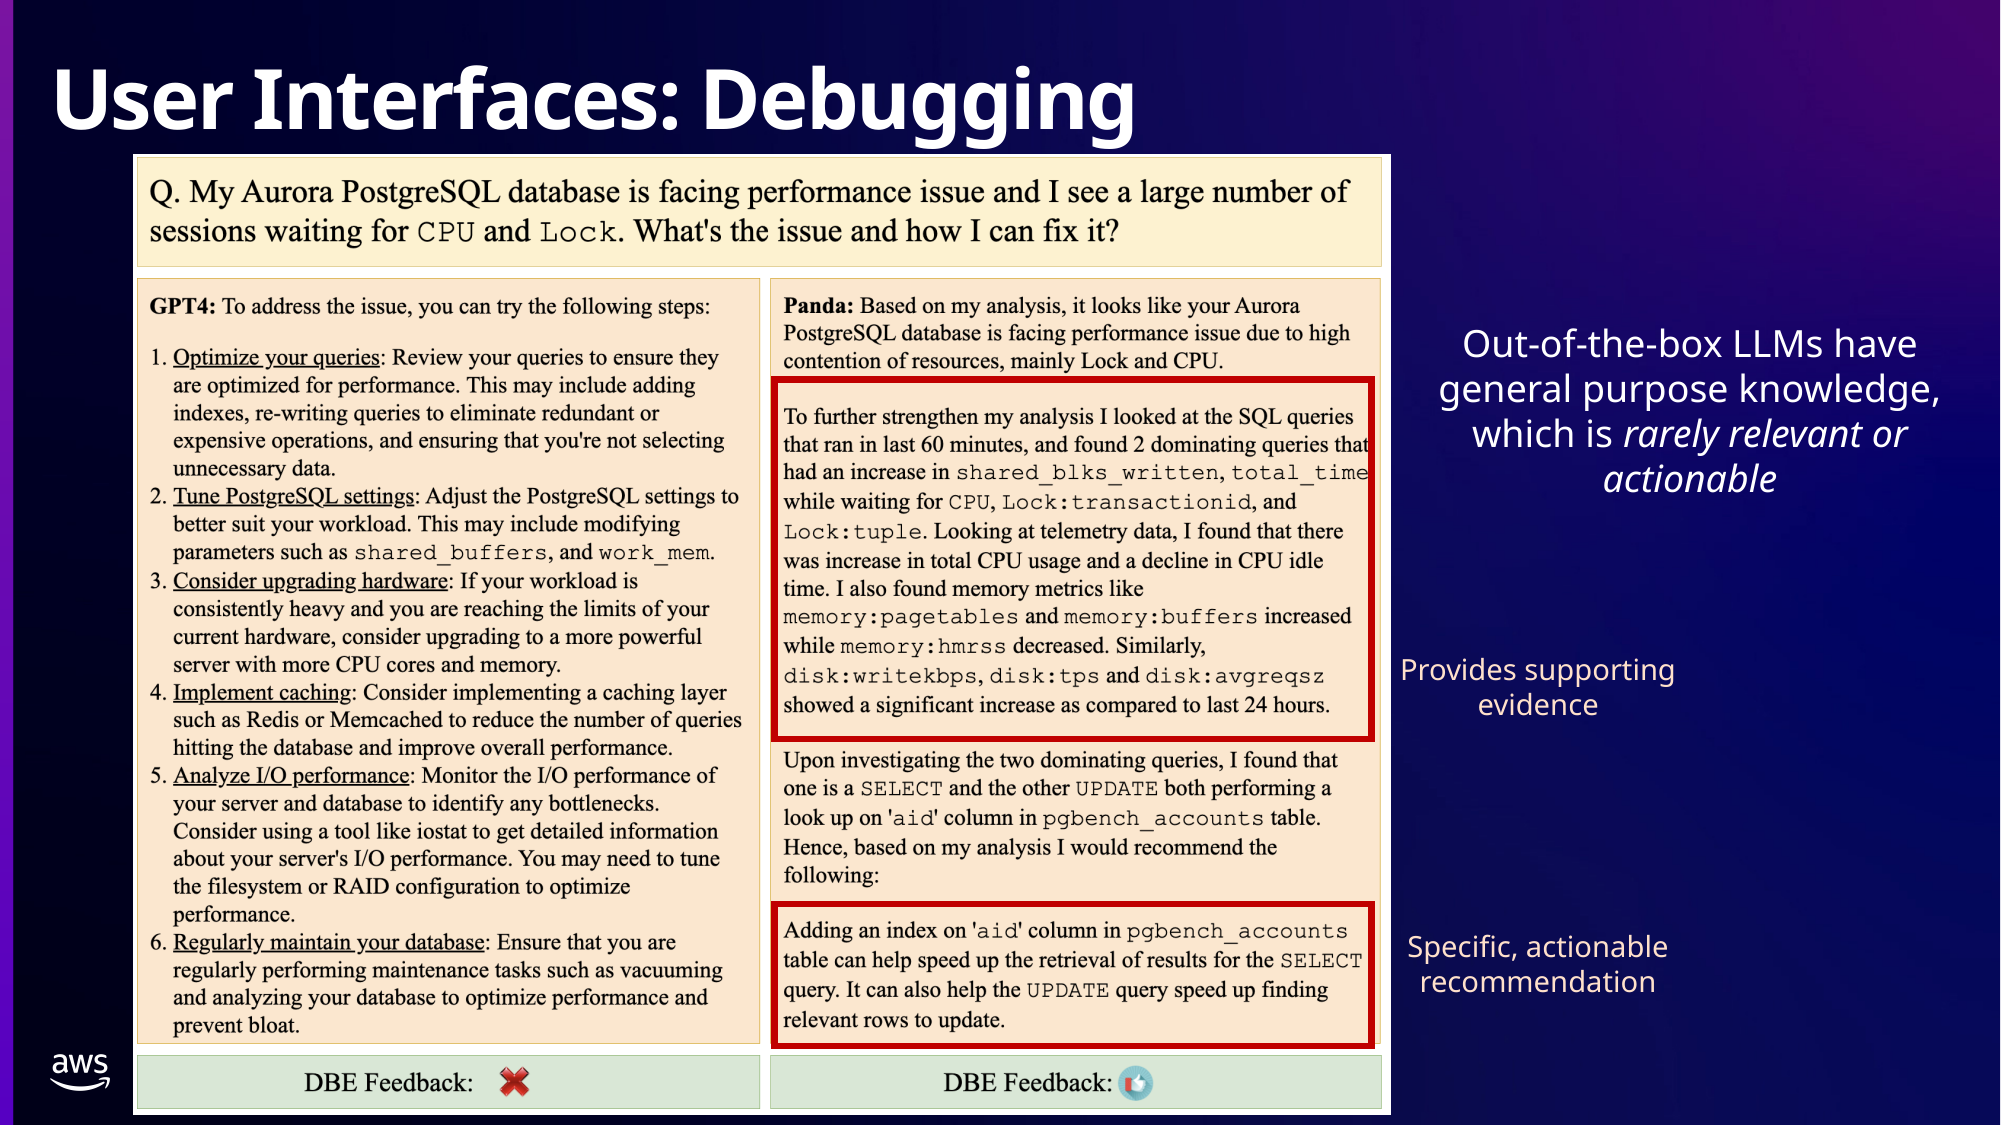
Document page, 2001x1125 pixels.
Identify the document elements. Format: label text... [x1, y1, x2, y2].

text_box Provides supporting evidence [1391, 643, 1722, 729]
text_box Out-of-the-box LLMs have general purpose knowledge, which is rarely relevant or actionable [1430, 312, 1950, 507]
title User Interfaces: Debugging [50, 50, 1950, 155]
picture [13, 0, 2001, 1125]
text_box Specific, actionable recommendation [1391, 921, 1722, 1006]
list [133, 154, 1391, 1115]
